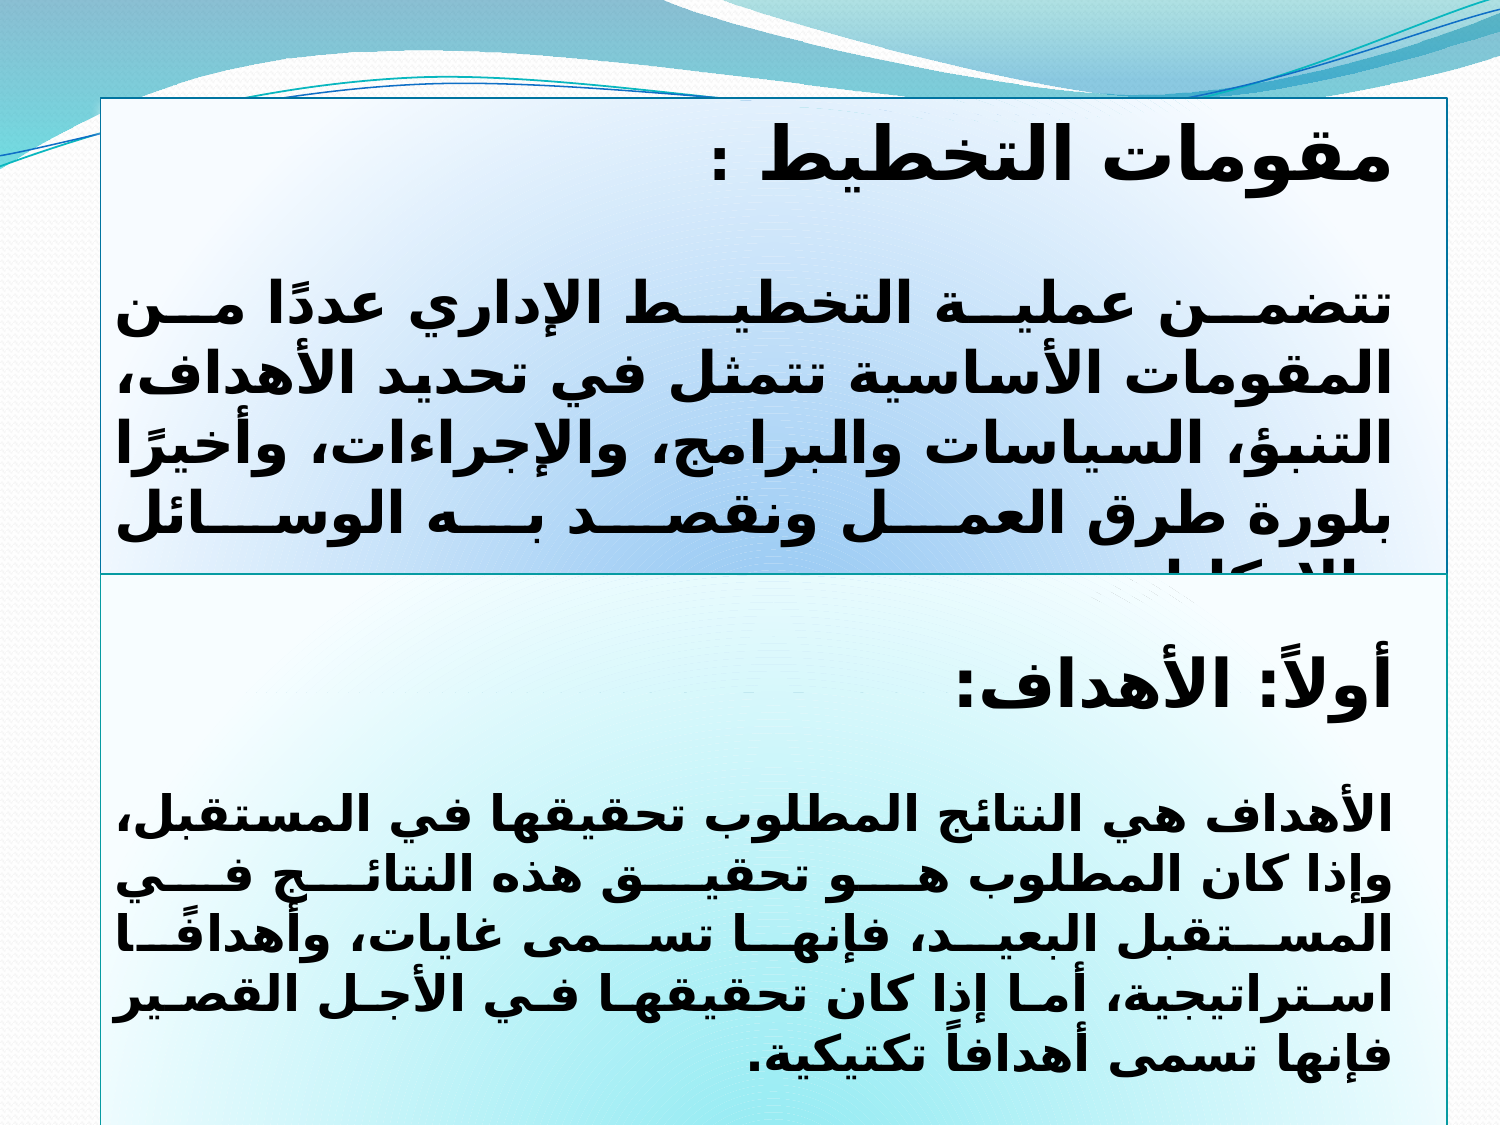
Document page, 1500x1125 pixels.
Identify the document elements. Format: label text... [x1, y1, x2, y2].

text_box أولاً: الأهداف: الأهداف هي النتائج المطلوب تحقيقها في المستقبل، وإذا كان المطلوب هو تحقيق هذه النتائج في المستقبل البعيد، فإنها تسمى غايات، وأهدافًا استراتيجية، أما إذا كان تحقيقها في الأجل القصير فإنها تسمى أهدافاً تكتيكية. العوامل الواجب توافرها في الأهداف: [100, 573, 1448, 1125]
text_box مقومات التخطيط : تتضمن عملية التخطيط الإداري عددًا من المقومات الأساسية تتمثل في تحديد الأهداف، التنبؤ، السياسات والبرامج، والإجراءات، وأخيرًا بلورة طرق العمل ونقصد به الوسائل والإمكانات. [100, 97, 1448, 573]
